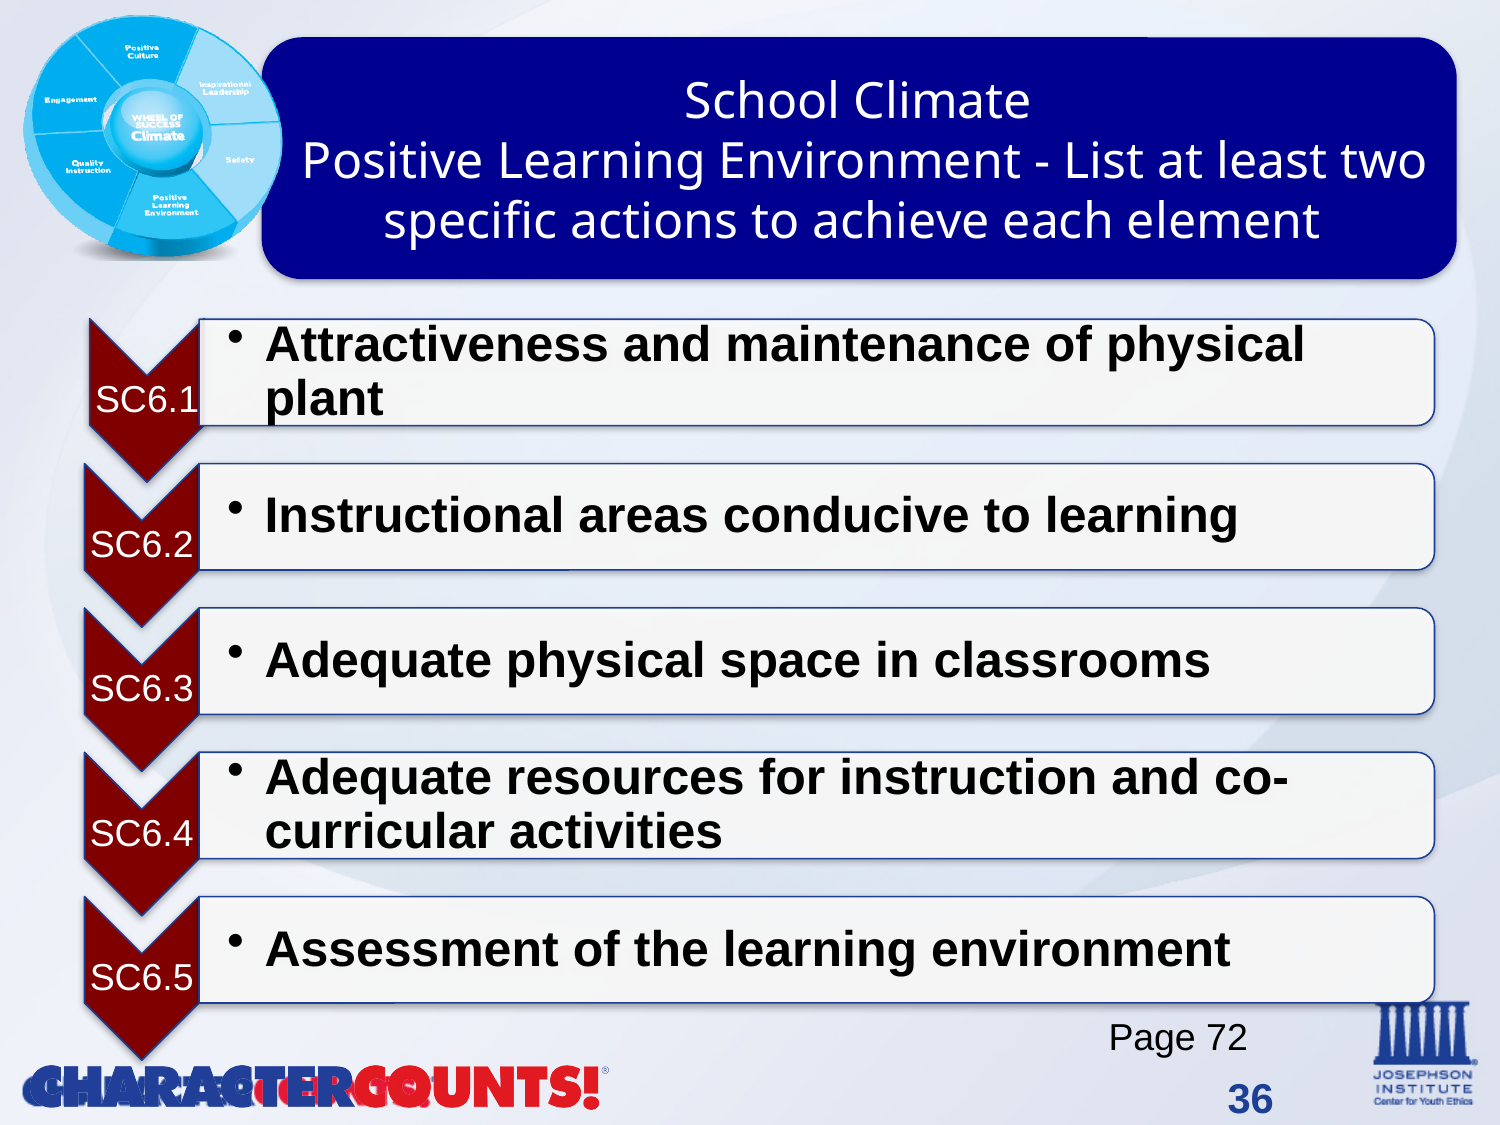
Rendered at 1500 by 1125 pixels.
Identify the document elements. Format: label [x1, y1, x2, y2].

list [84, 318, 1435, 1062]
text_box [261, 27, 1457, 280]
picture [0, 0, 1500, 1125]
